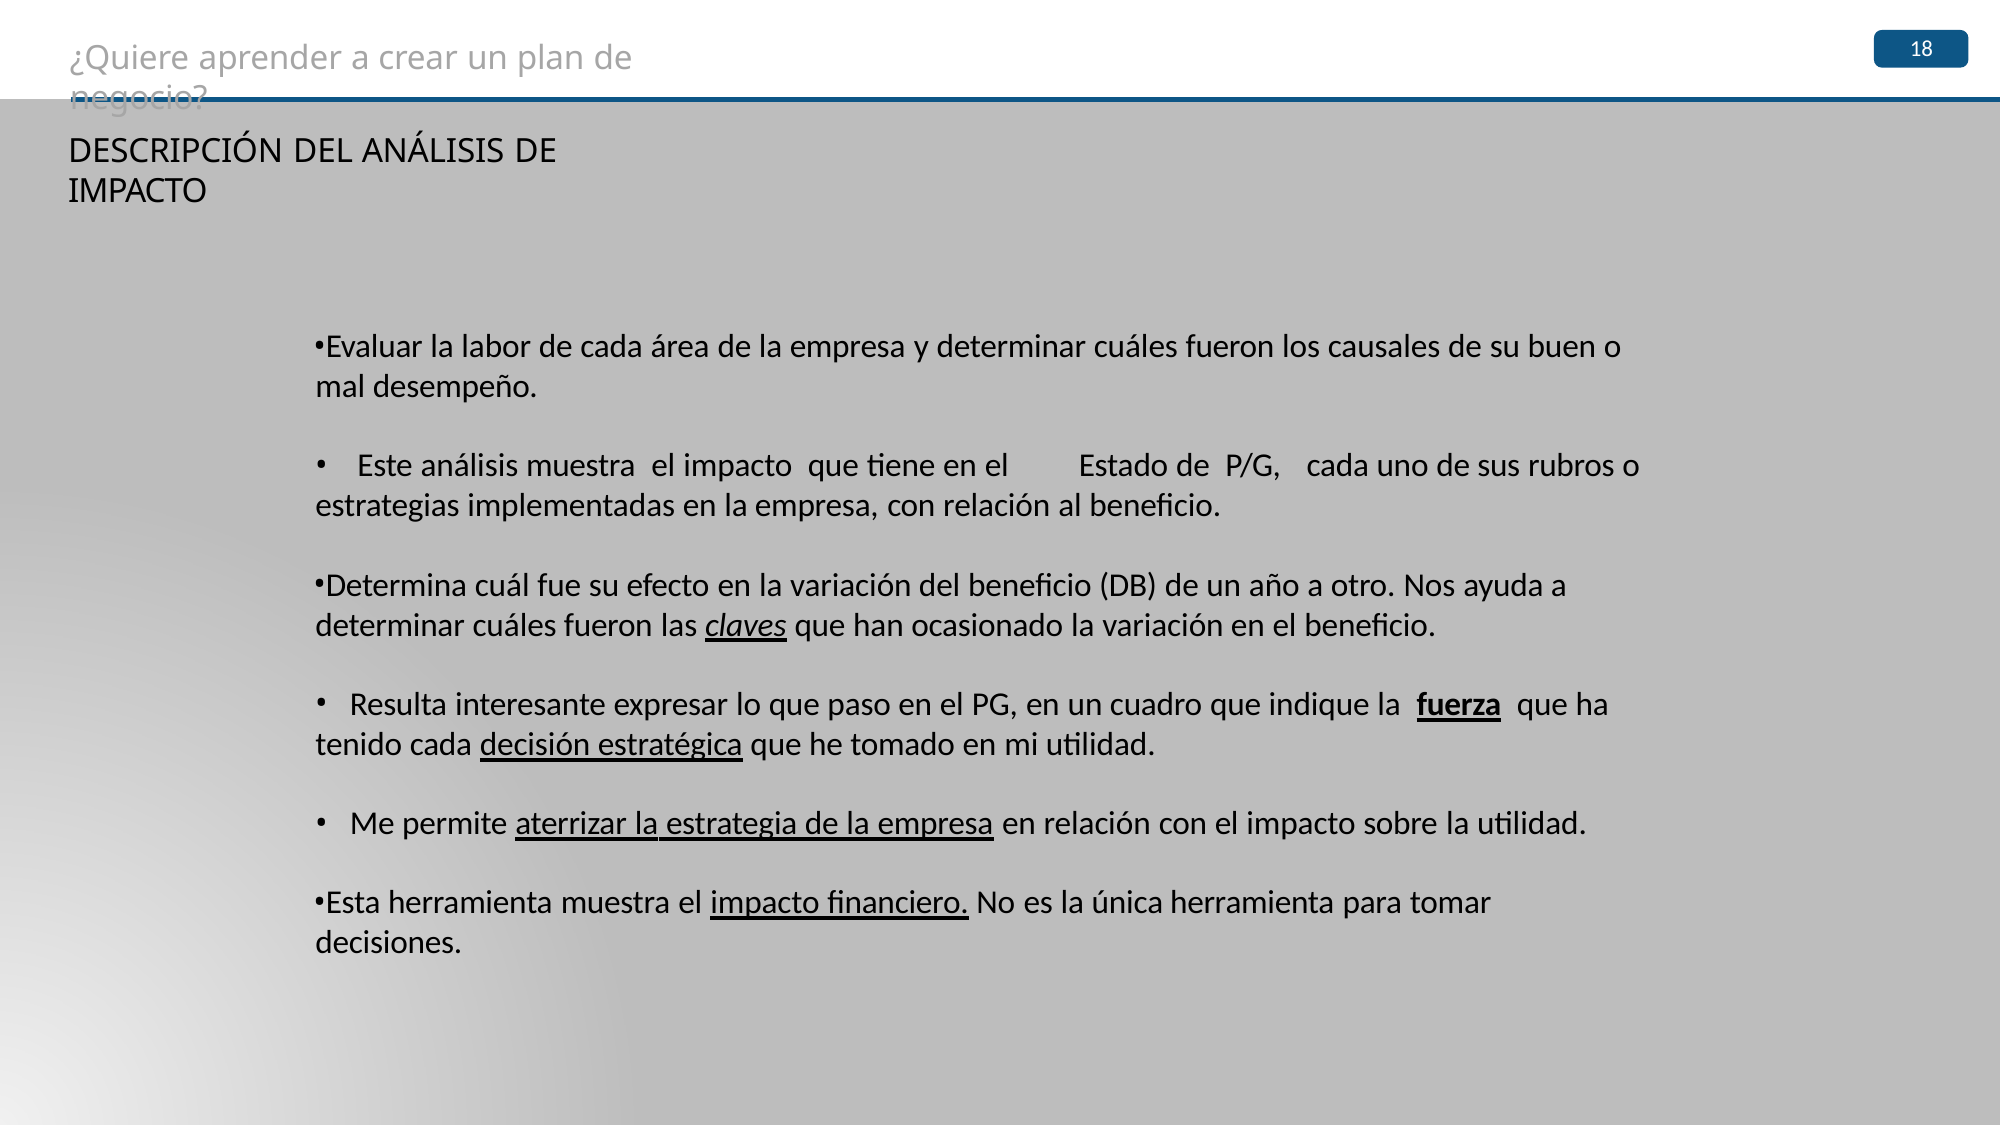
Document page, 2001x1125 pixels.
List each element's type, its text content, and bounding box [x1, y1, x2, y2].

text_box 18 [1907, 31, 1936, 61]
text_box ¿Quiere aprender a crear un plan de negocio? [67, 34, 751, 117]
text_box Evaluar la labor de cada área de la empresa y determinar cuáles fueron los causales de su buen o mal desempeño. Este análisis muestra el impacto que tiene en el Estado de P/G, cada uno de sus rubros o estrategias implementadas en la empresa, con relación al beneficio. Determina cuál fue su efecto en la variación del beneficio (DB) de un año a otro. Nos ayuda a determinar cuáles fueron las claves que han ocasionado la variación en el beneficio. Resulta interesante expresar lo que paso en el PG, en un cuadro que indique la fuerza que ha tenido cada decisión estratégica que he tomado en mi utilidad. Me permite aterrizar la estrategia de la empresa en relación con el impacto sobre la utilidad. Esta herramienta muestra el impacto financiero. No es la única herramienta para tomar decisiones. [313, 322, 1650, 961]
text_box [1873, 29, 1969, 68]
text_box DESCRIPCIÓN DEL ANÁLISIS DE IMPACTO [66, 126, 653, 209]
picture [0, 99, 2000, 1125]
